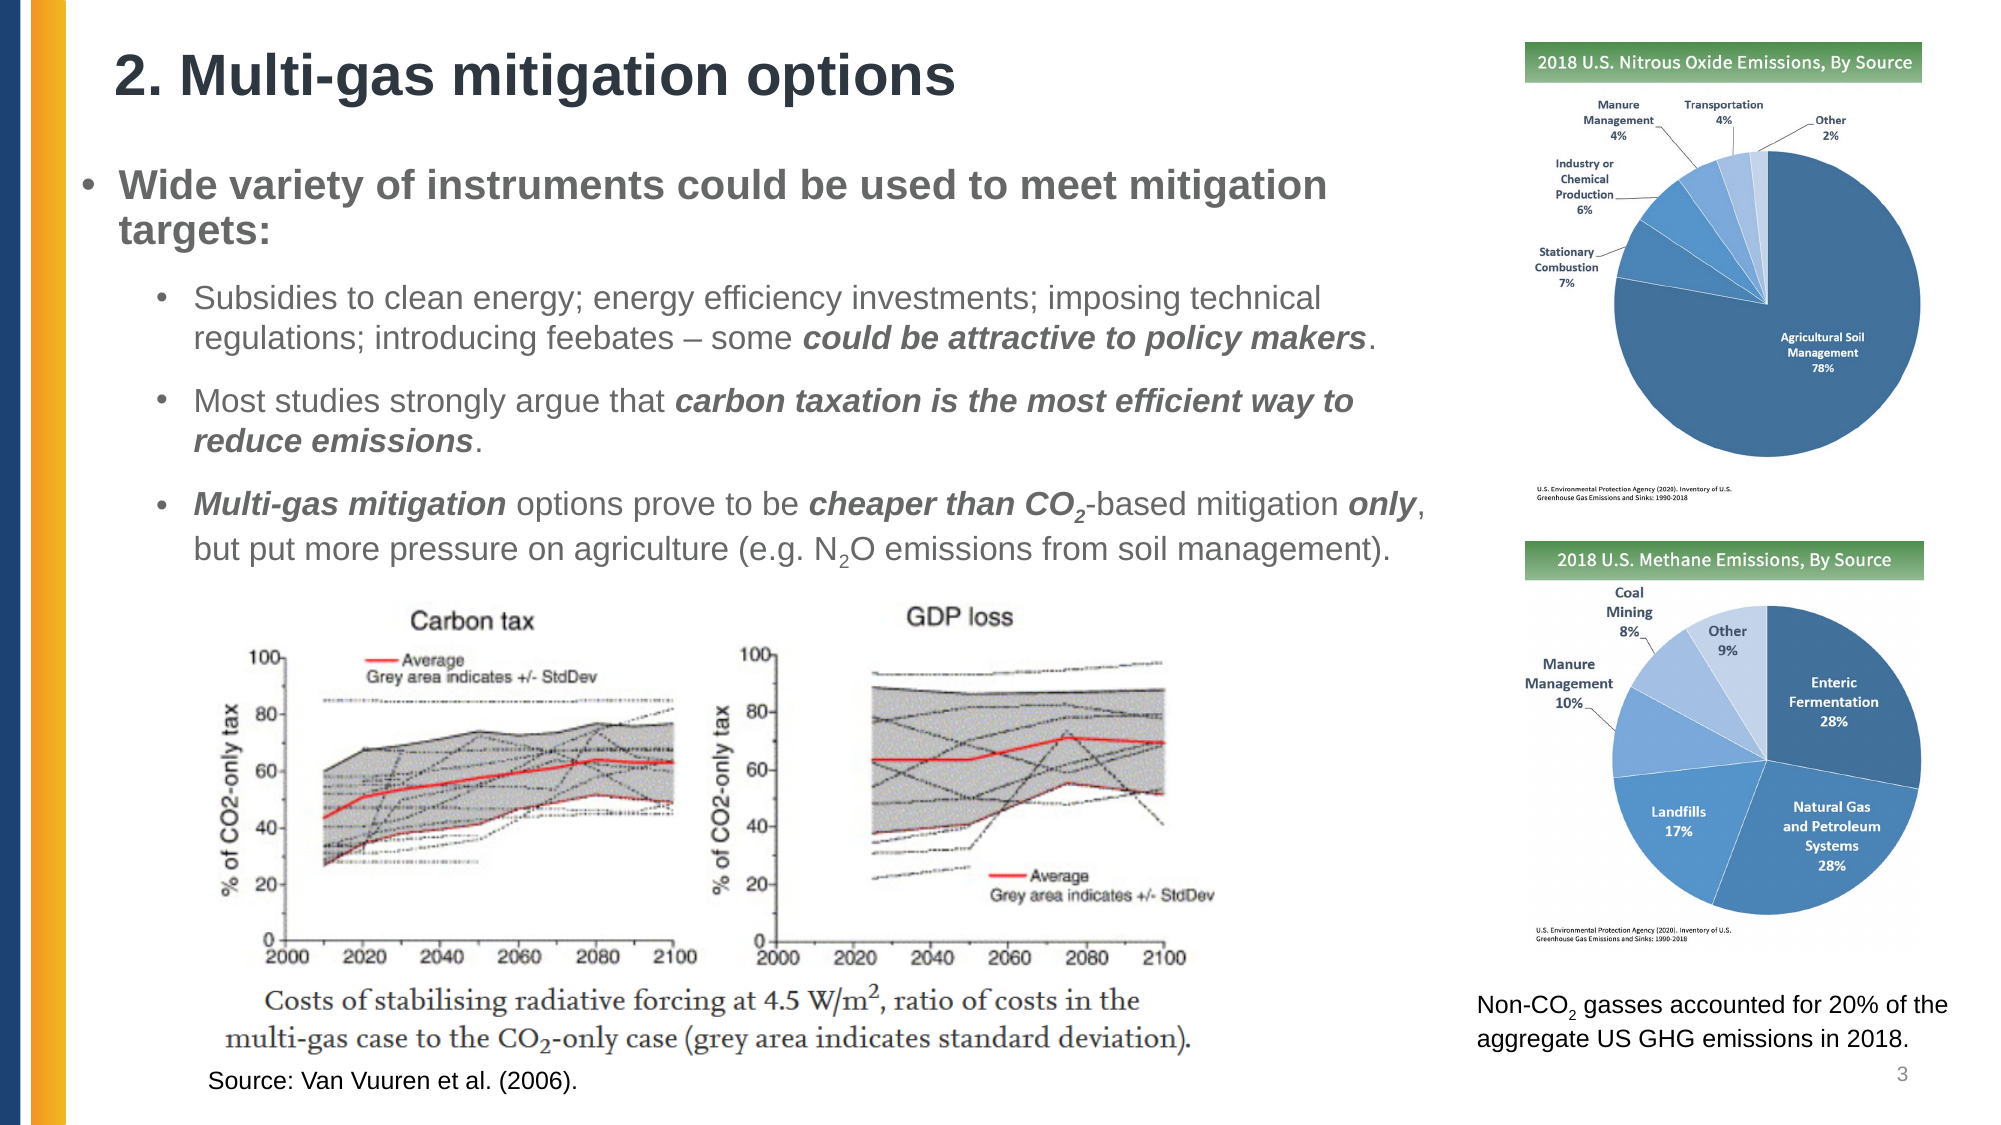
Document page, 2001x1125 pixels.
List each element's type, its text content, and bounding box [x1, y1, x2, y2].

picture [192, 599, 1231, 1071]
title 2. Multi-gas mitigation options [99, 29, 1900, 124]
picture [1525, 42, 1922, 510]
list Wide variety of instruments could be used to meet mitigation targets: Subsidies to clean energy; energy efficiency investments; imposing technical regulations; introducing feebates – some could be attractive to policy makers. Most studies strongly argue that carbon taxation is the most efficient way to reduce emissions. Multi-gas mitigation options prove to be cheaper than CO2-based mitigation only, but put more pressure on agriculture (e.g. N2O emissions from soil management). [66, 156, 1463, 1043]
slide_number 3 [1473, 1061, 1924, 1103]
text_box Source: Van Vuuren et al. (2006). [193, 1071, 595, 1102]
text_box Non-CO2 gasses accounted for 20% of the aggregate US GHG emissions in 2018. [1462, 981, 1972, 1061]
picture [1525, 541, 1924, 951]
